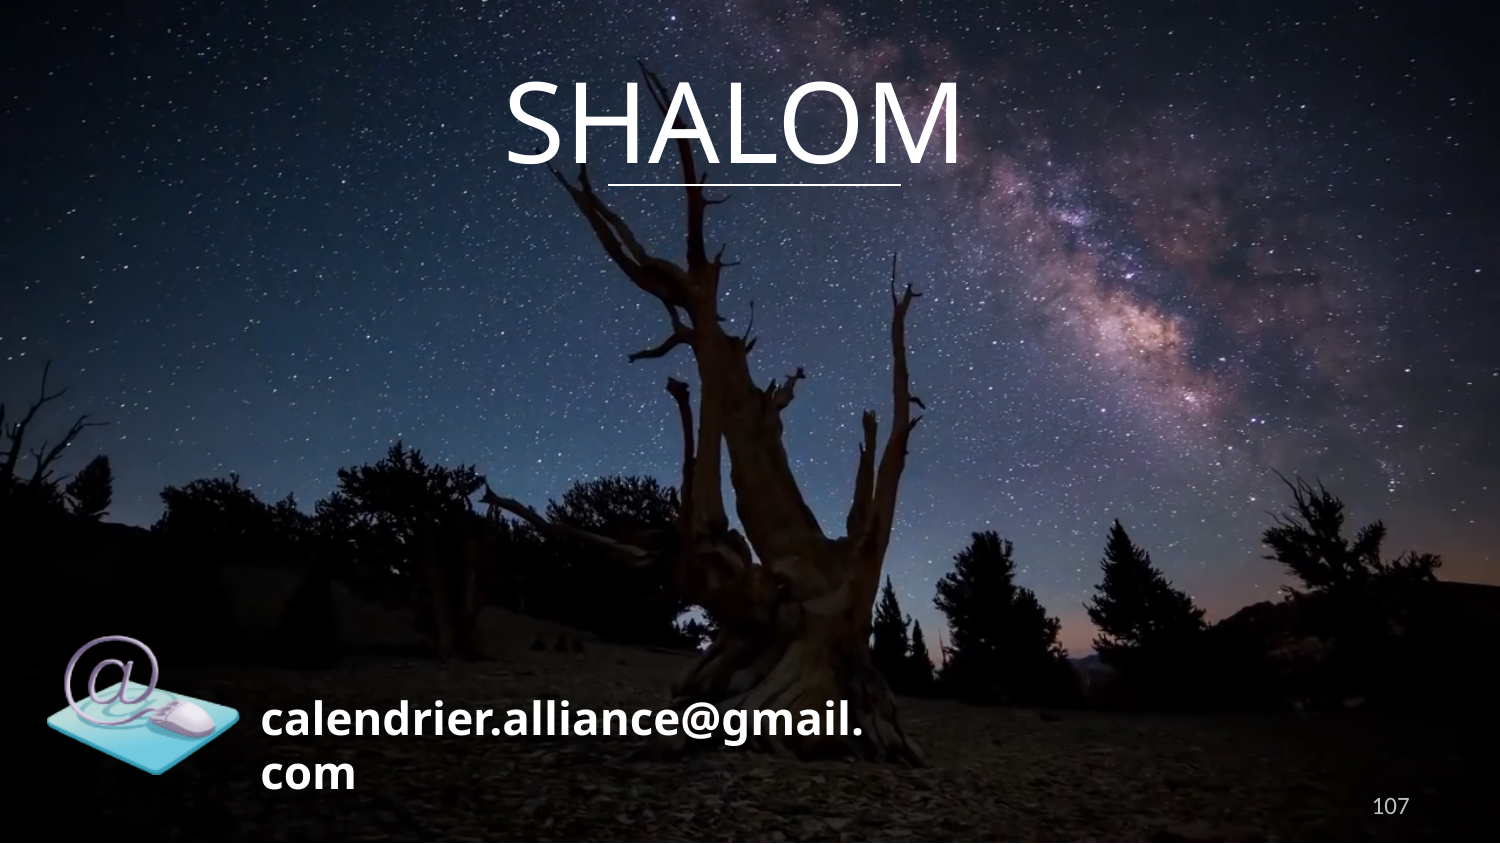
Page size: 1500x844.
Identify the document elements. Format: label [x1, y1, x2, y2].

picture [46, 634, 241, 776]
text_box [0, 0, 1500, 844]
